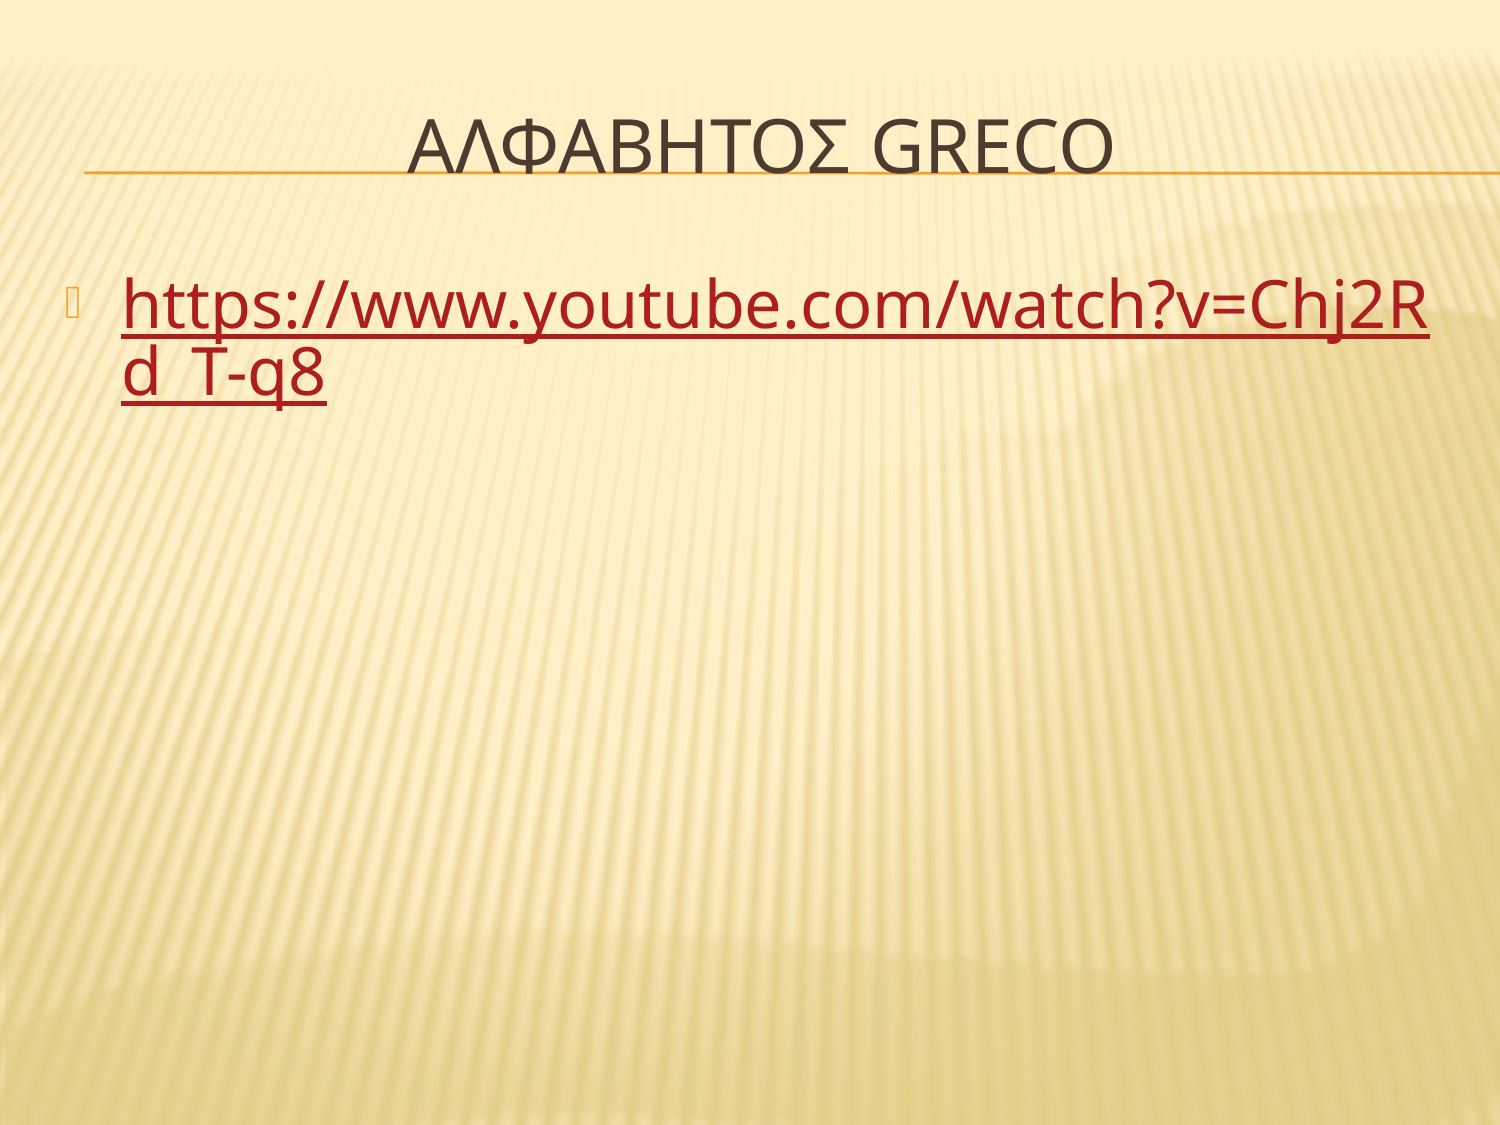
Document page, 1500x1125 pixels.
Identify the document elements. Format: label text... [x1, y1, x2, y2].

title Αλφαβητοσ GRECO [50, 75, 1475, 213]
list https://www.youtube.com/watch?v=Chj2Rd_T-q8 [50, 254, 1475, 998]
